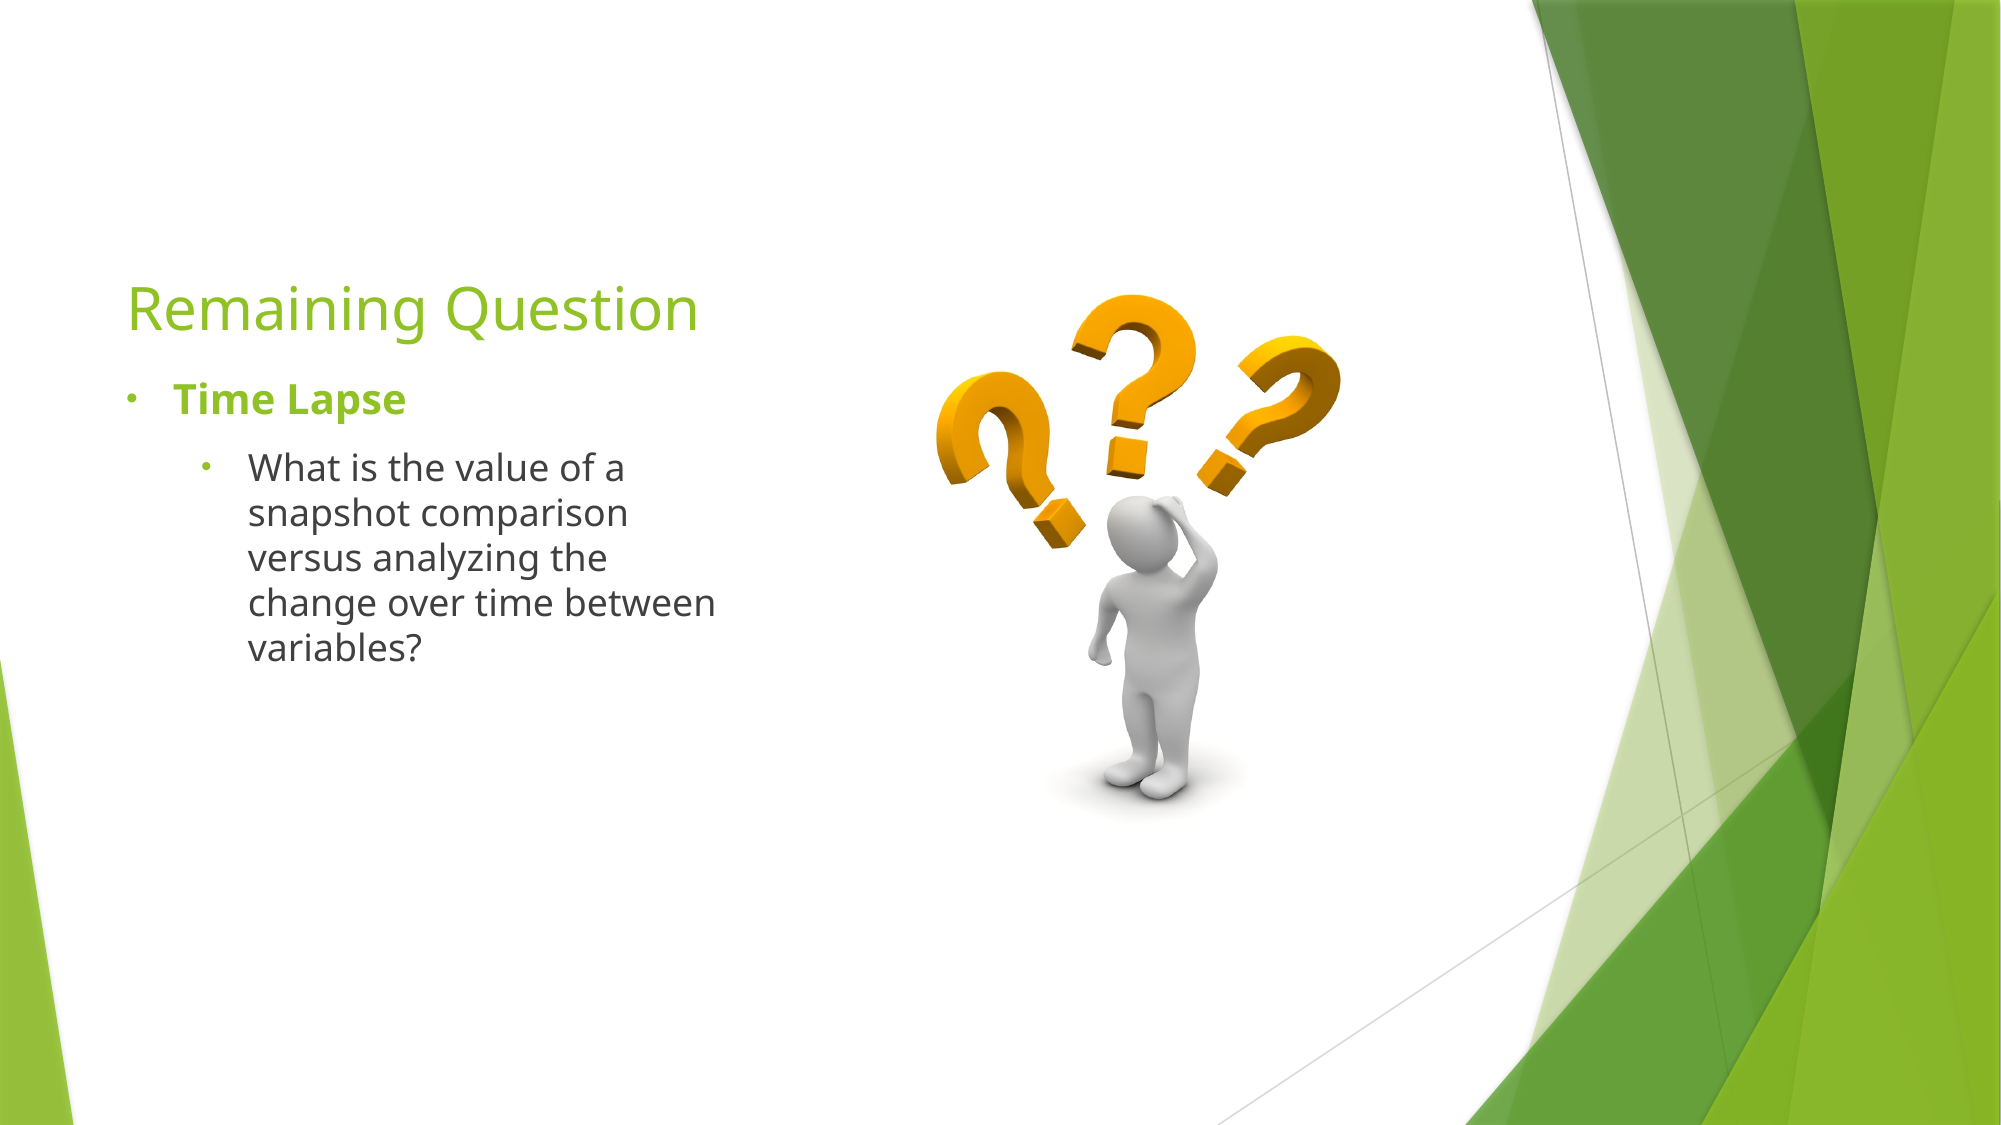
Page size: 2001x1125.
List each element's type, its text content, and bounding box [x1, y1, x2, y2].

list Time Lapse What is the value of a snapshot comparison versus analyzing the change over time between variables? [111, 365, 744, 880]
title Remaining Question [111, 245, 764, 350]
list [823, 253, 1451, 880]
